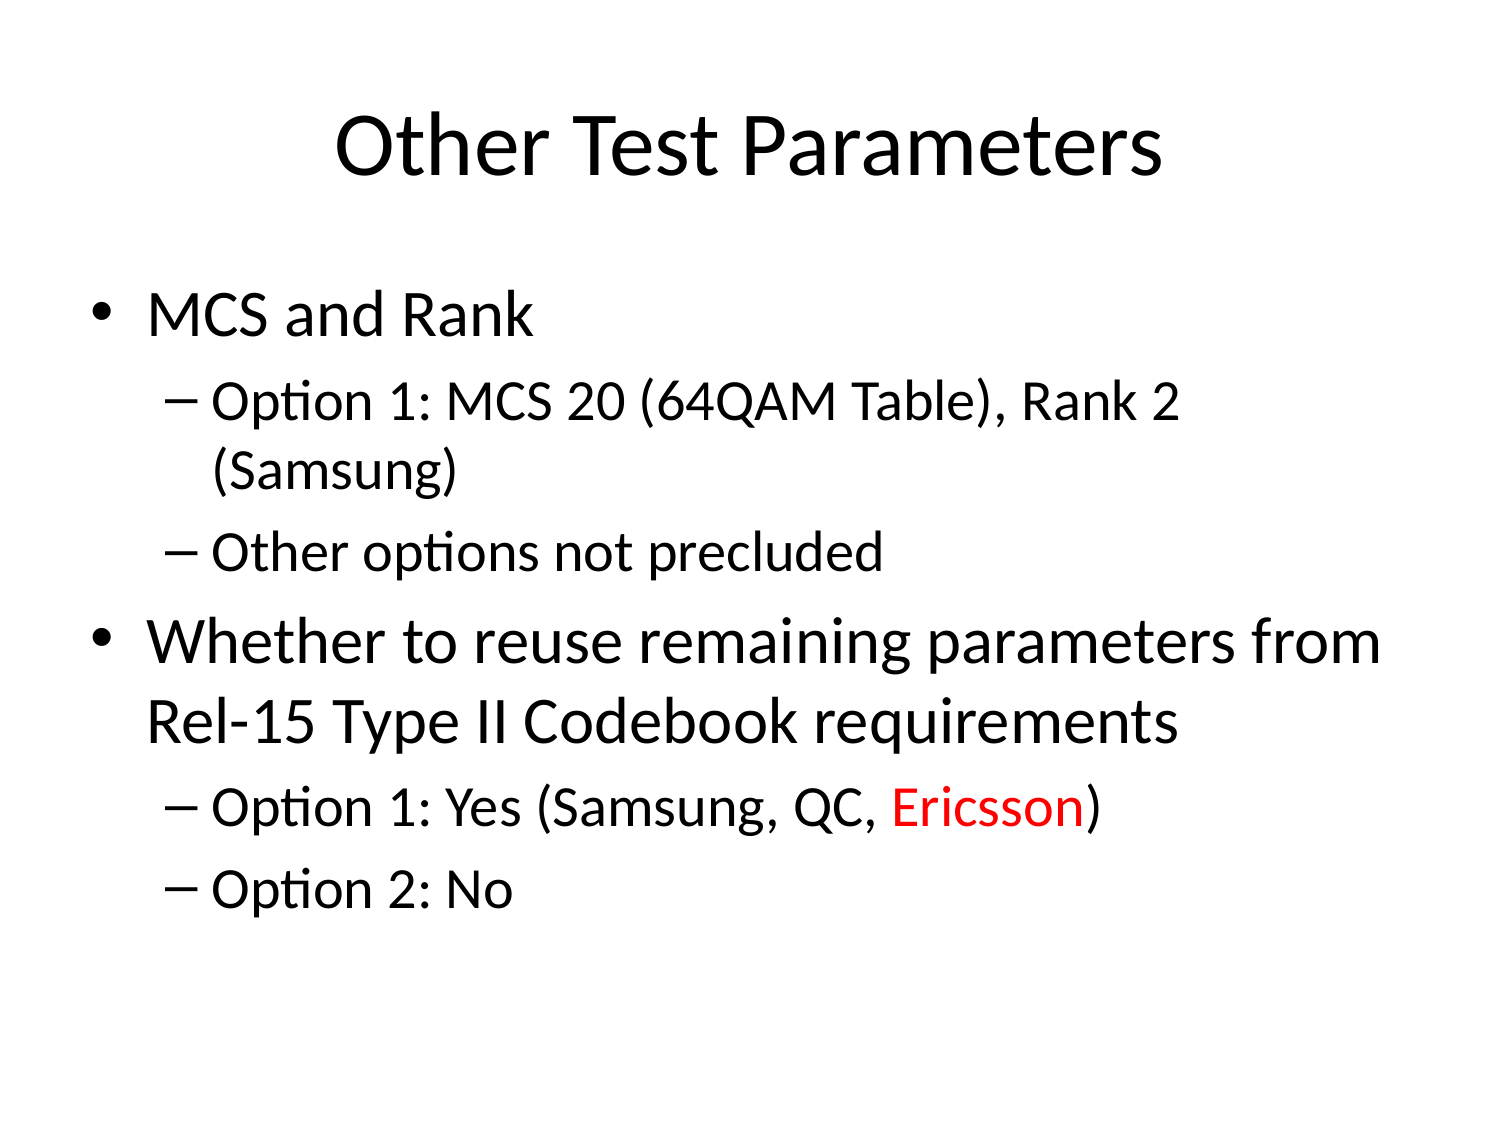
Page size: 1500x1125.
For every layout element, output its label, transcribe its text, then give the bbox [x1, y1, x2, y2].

title Other Test Parameters [75, 45, 1425, 233]
list MCS and Rank Option 1: MCS 20 (64QAM Table), Rank 2 (Samsung) Other options not precluded Whether to reuse remaining parameters from Rel-15 Type II Codebook requirements Option 1: Yes (Samsung, QC, Ericsson) Option 2: No [75, 262, 1425, 1005]
